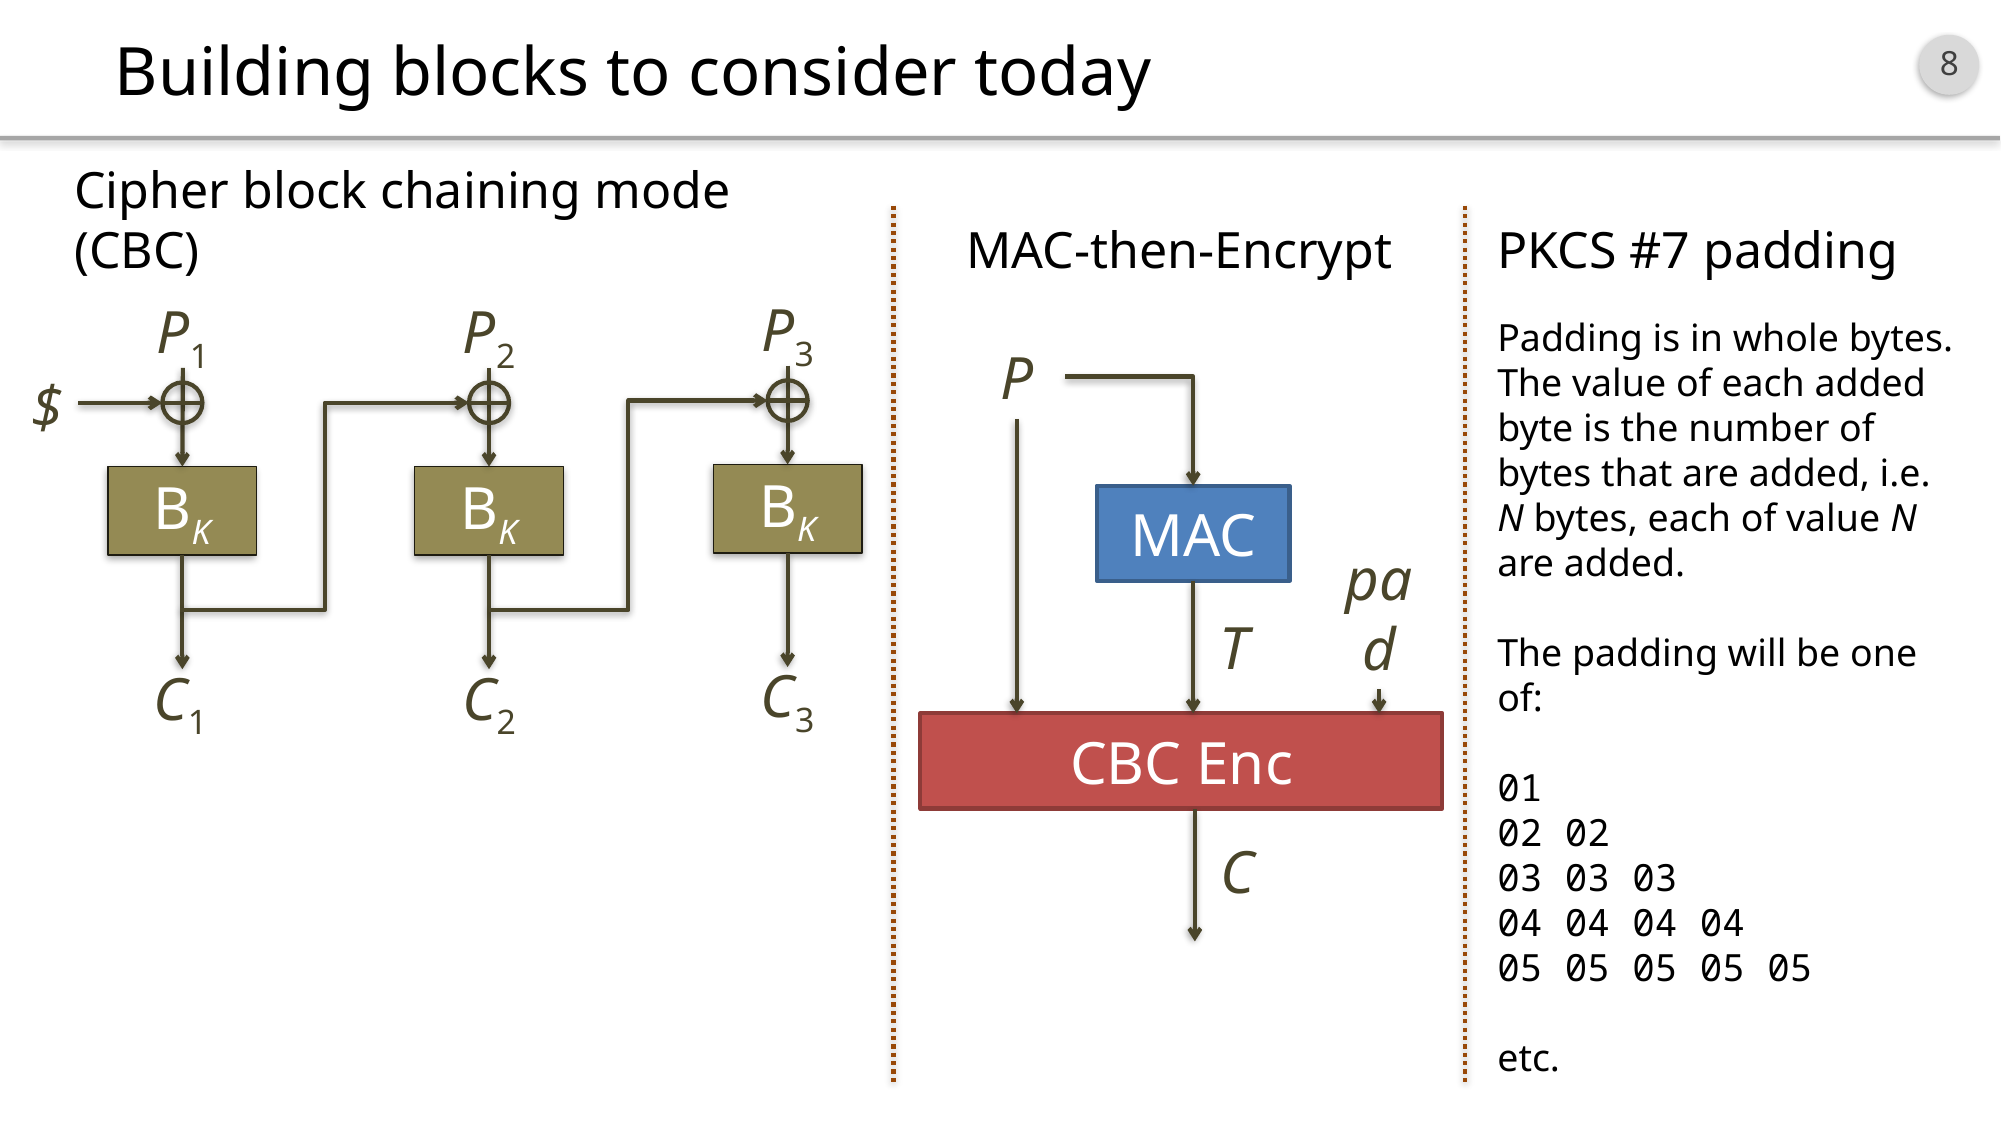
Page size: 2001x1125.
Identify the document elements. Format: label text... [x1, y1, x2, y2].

list Cipher block chaining mode (CBC) [59, 180, 882, 286]
text_box MAC [1095, 484, 1292, 583]
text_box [1065, 376, 1194, 486]
title Building blocks to consider today [99, 24, 1900, 114]
text_box PKCS #7 padding [1482, 180, 1973, 286]
text_box CBC Enc [918, 711, 1444, 811]
list MAC-then-Encrypt [933, 180, 1426, 286]
text_box T [1198, 603, 1283, 689]
text_box pad [1315, 534, 1443, 690]
text_box P [968, 334, 1066, 419]
text_box C [1202, 827, 1287, 913]
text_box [13, 285, 863, 735]
text_box Padding is in whole bytes. The value of each added byte is the number of bytes that are added, i.e. N bytes, each of value N are added. The padding will be one of: 01 02 02 03 03 03 04 04 04 04 05 05 05 05 05 etc. [1482, 306, 1971, 1086]
